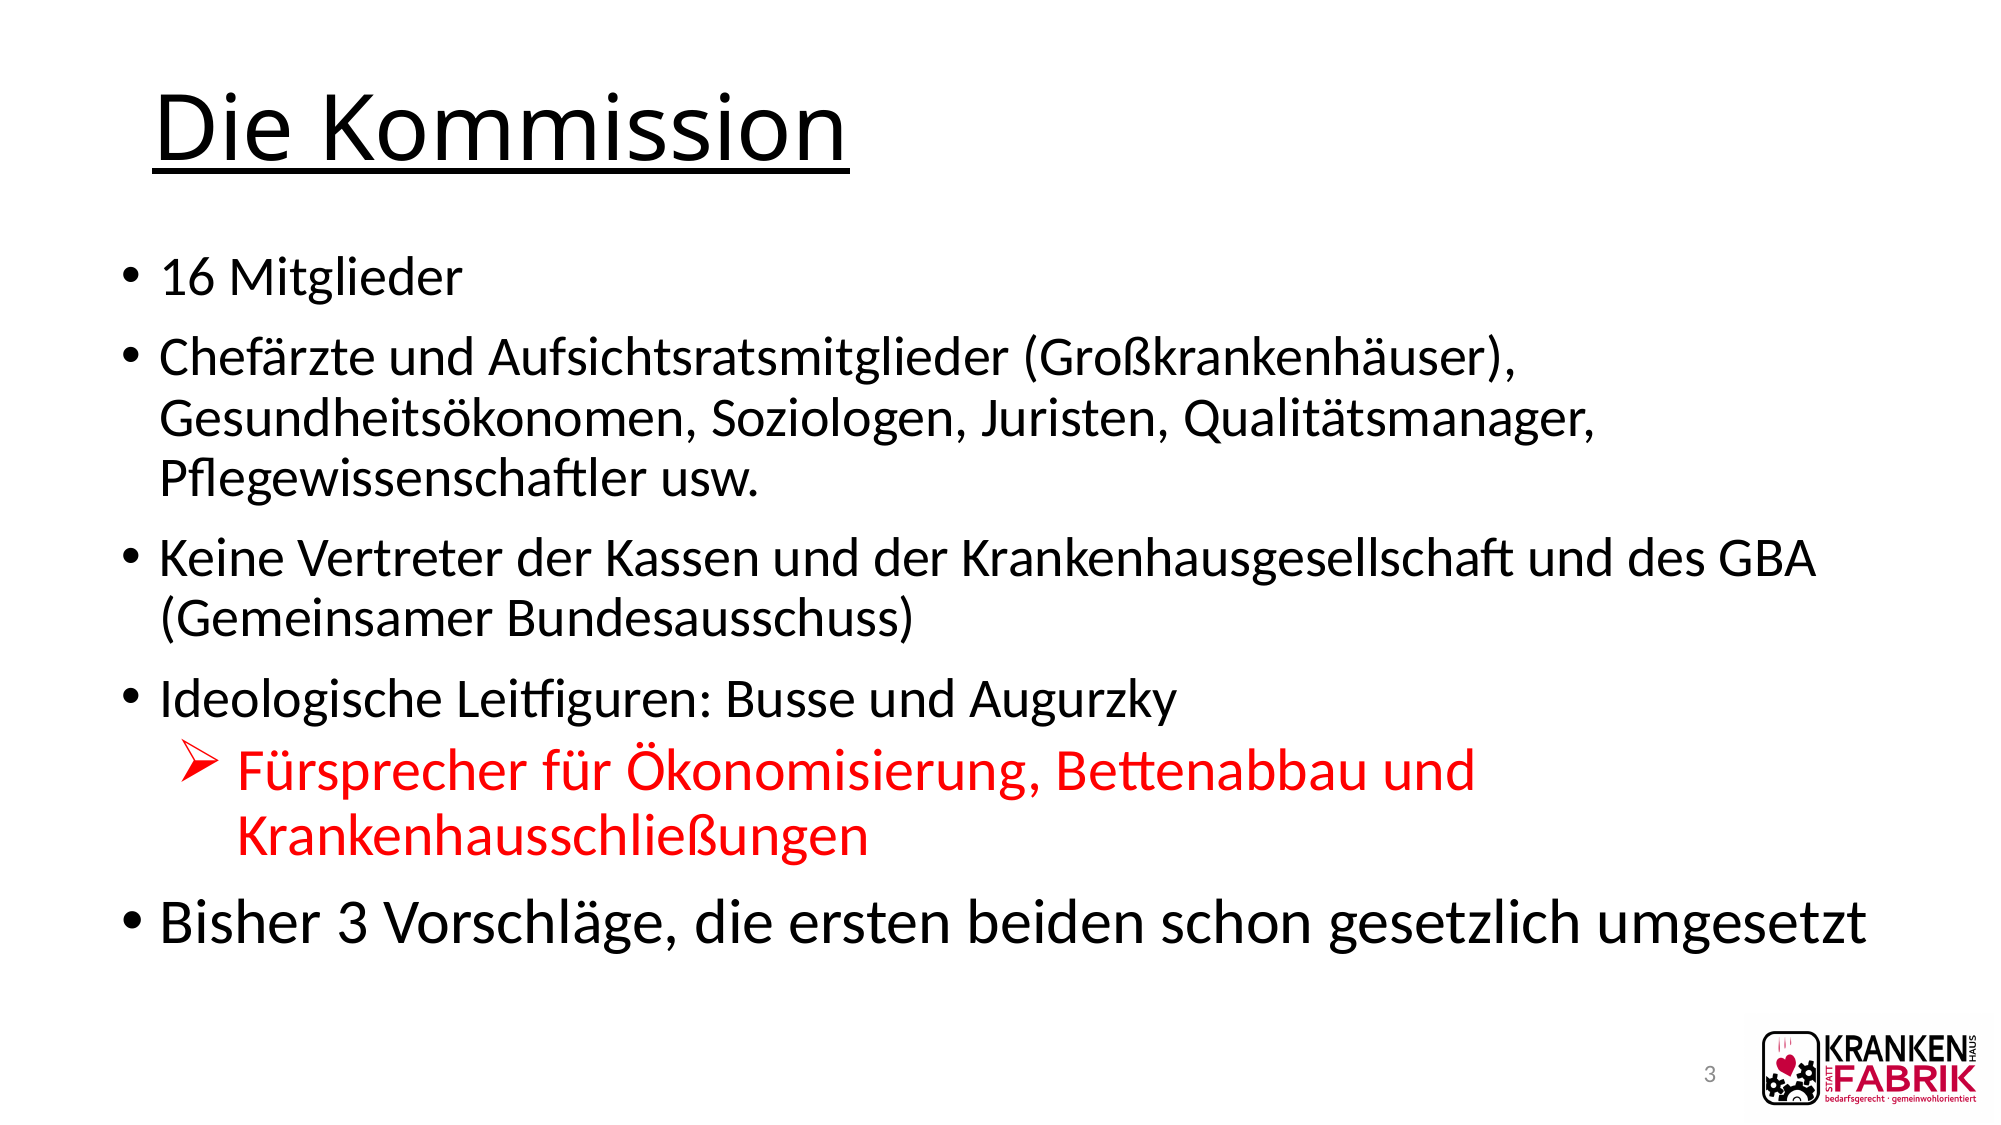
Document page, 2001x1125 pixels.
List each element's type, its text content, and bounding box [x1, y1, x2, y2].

slide_number 3 [1281, 1042, 1731, 1103]
title Die Kommission [137, 22, 1863, 239]
picture [1744, 1013, 1994, 1123]
list 16 Mitglieder Chefärzte und Aufsichtsratsmitglieder (Großkrankenhäuser), Gesundheitsökonomen, Soziologen, Juristen, Qualitätsmanager, Pflegewissenschaftler usw. Keine Vertreter der Kassen und der Krankenhausgesellschaft und des GBA (Gemeinsamer Bundesausschuss) Ideologische Leitfiguren: Busse und Augurzky Fürsprecher für Ökonomisierung, Bettenabbau und Krankenhausschließungen Bisher 3 Vorschläge, die ersten beiden schon gesetzlich umgesetzt [106, 239, 1917, 1014]
